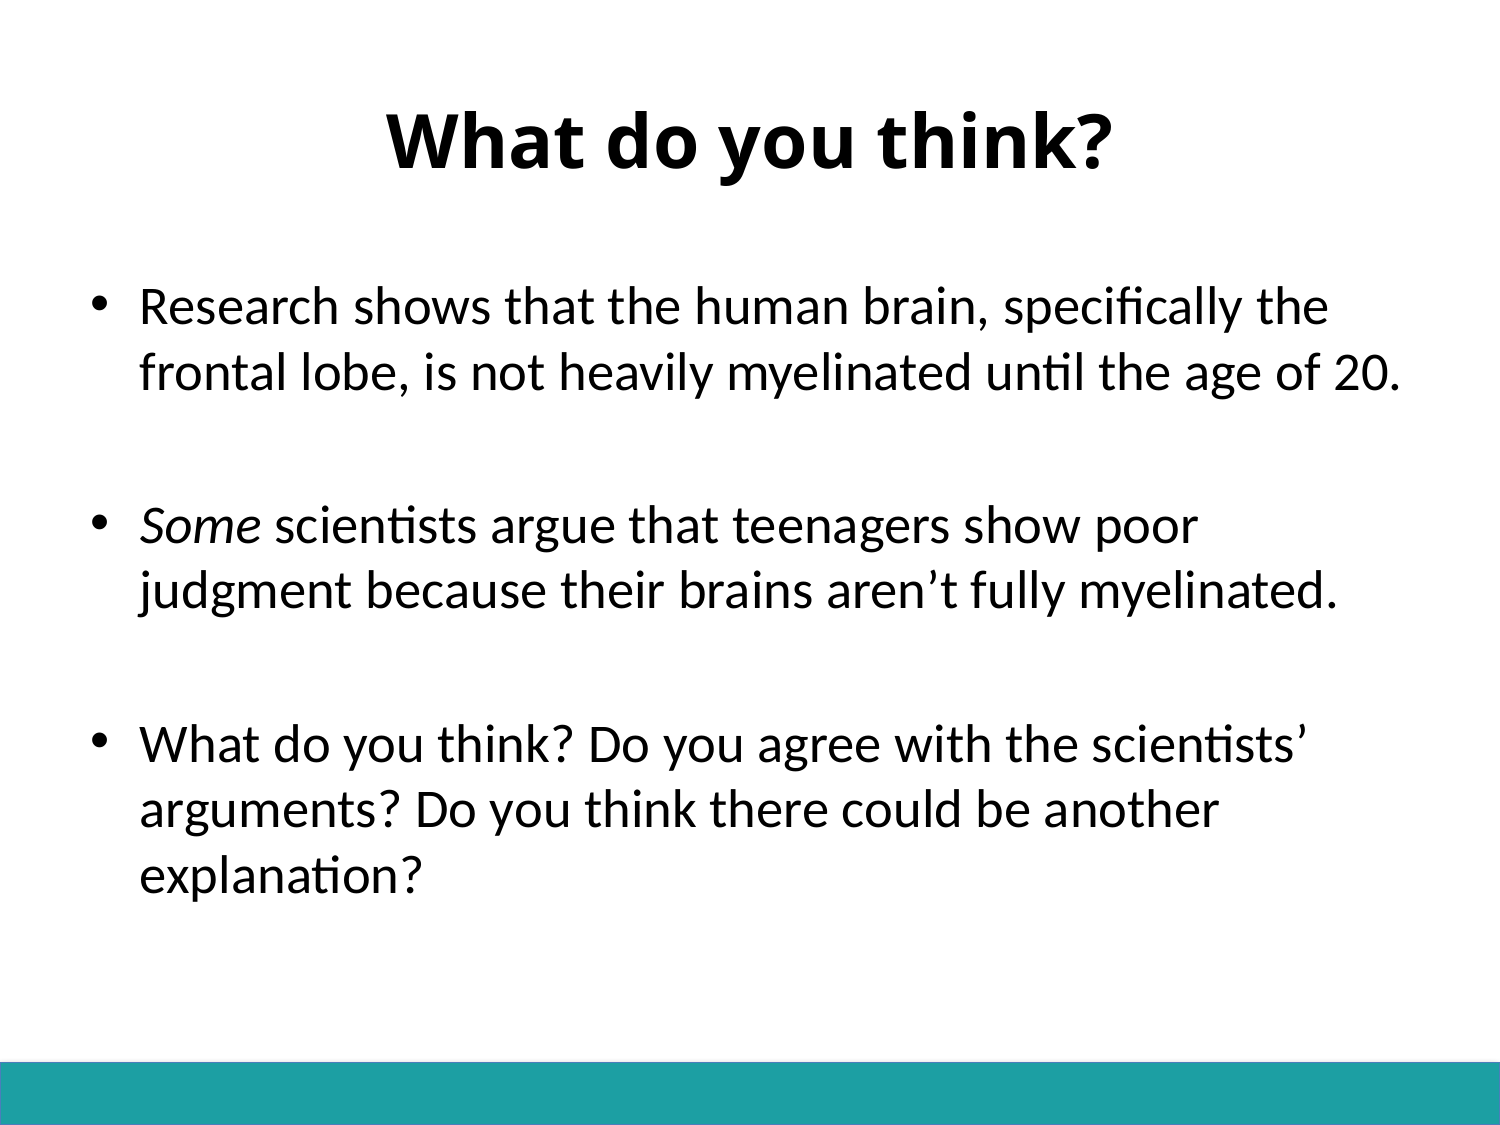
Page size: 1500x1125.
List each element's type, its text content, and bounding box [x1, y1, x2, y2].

list Research shows that the human brain, specifically the frontal lobe, is not heavily myelinated until the age of 20. Some scientists argue that teenagers show poor judgment because their brains aren’t fully myelinated. What do you think? Do you agree with the scientists’ arguments? Do you think there could be another explanation? [75, 262, 1425, 1005]
title What do you think? [75, 45, 1425, 233]
